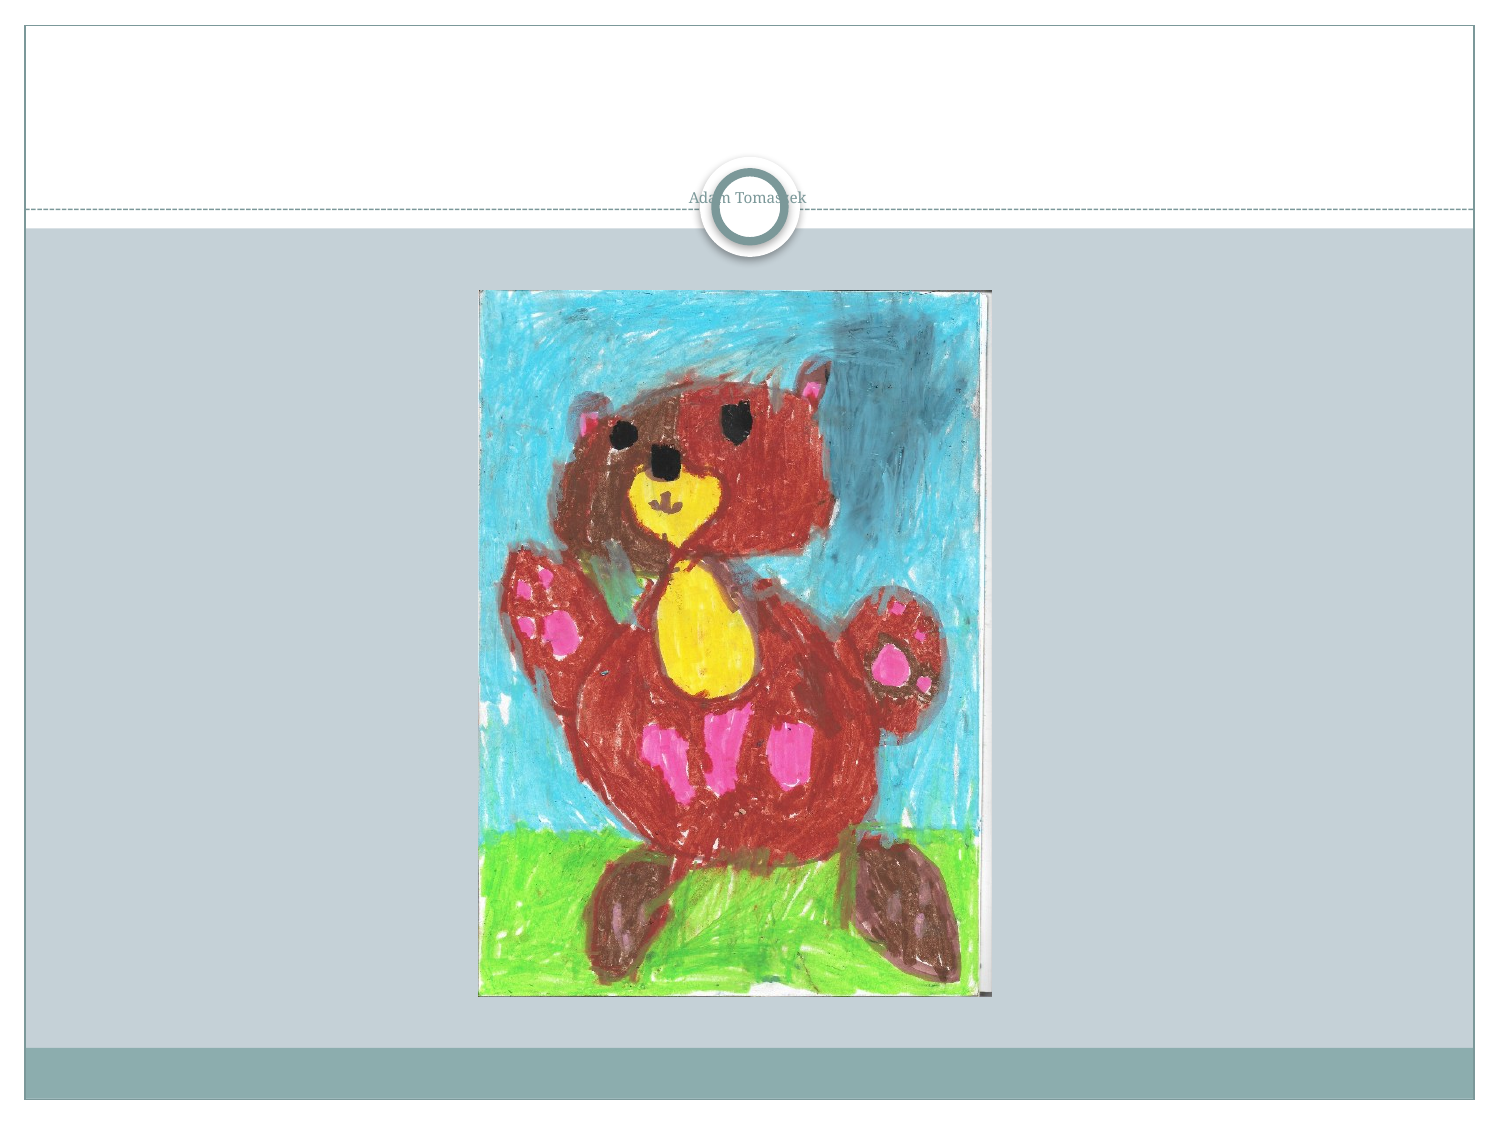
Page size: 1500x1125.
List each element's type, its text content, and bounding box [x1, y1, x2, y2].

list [477, 290, 992, 997]
title Adam Tomaszek [49, 66, 1450, 232]
